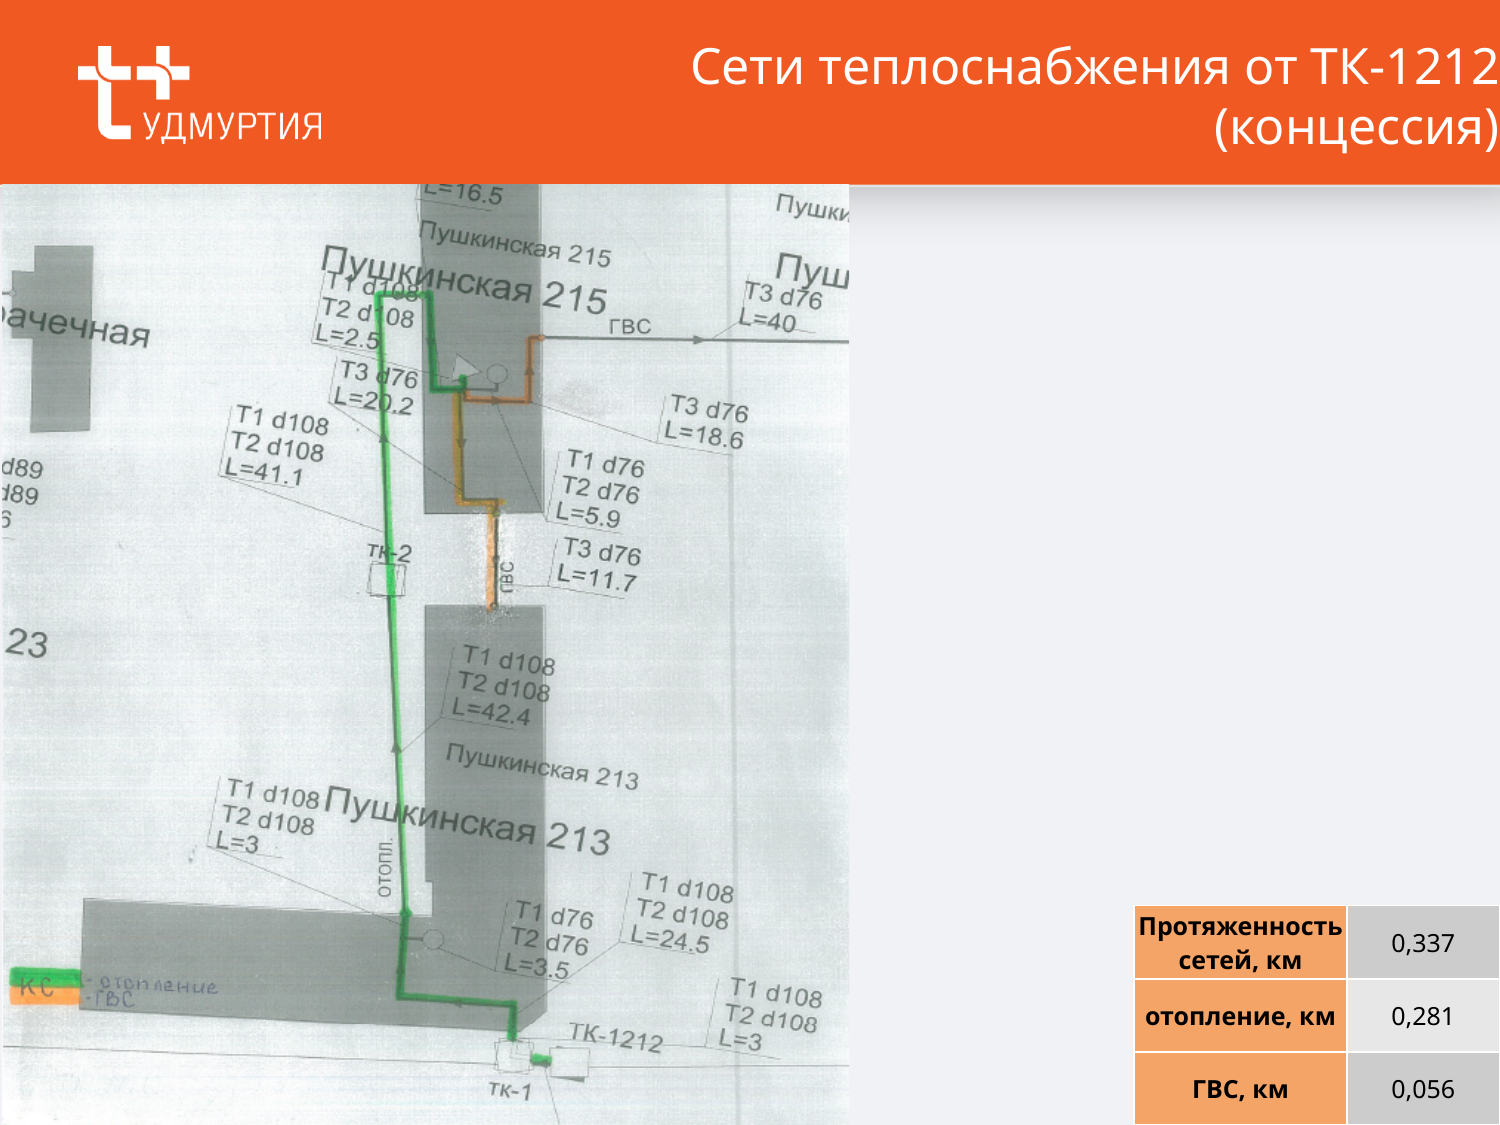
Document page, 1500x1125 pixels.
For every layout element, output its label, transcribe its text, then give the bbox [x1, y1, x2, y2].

picture [1, 184, 850, 1125]
title Сети теплоснабжения от ТК-1212 (концессия) [276, 33, 1500, 155]
table_cell отопление, км [1135, 980, 1346, 1051]
table_header 0,337 [1348, 906, 1499, 978]
table_header Протяженность сетей, км [1135, 906, 1346, 978]
table_cell 0,281 [1348, 980, 1499, 1051]
picture [78, 46, 276, 144]
table_cell 0,056 [1348, 1053, 1499, 1124]
table_cell ГВС, км [1135, 1053, 1346, 1124]
